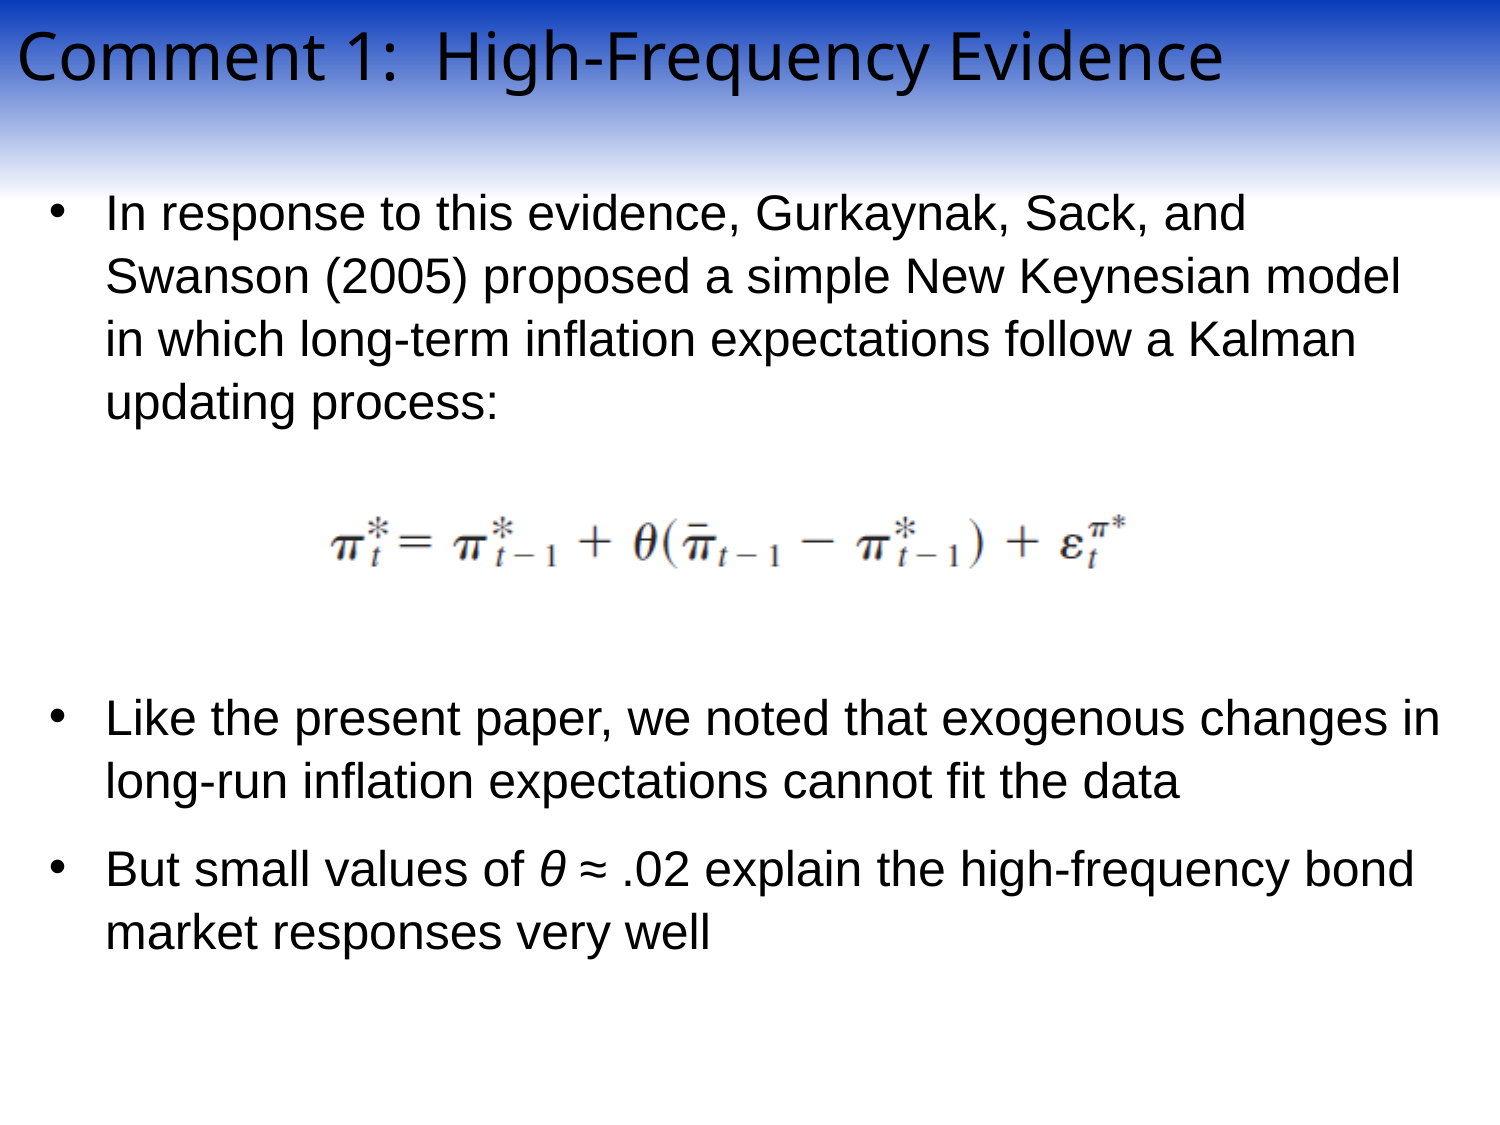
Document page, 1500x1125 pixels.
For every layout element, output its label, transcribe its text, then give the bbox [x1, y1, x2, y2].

picture [312, 487, 1146, 602]
text_box Like the present paper, we noted that exogenous changes in long-run inflation expectations cannot fit the data But small values of θ ≈ .02 explain the high-frequency bond market responses very well [34, 675, 1460, 1042]
text_box Comment 1: High-Frequency Evidence [1, 5, 1242, 101]
text_box In response to this evidence, Gurkaynak, Sack, and Swanson (2005) proposed a simple New Keynesian model in which long-term inflation expectations follow a Kalman updating process: [34, 170, 1460, 437]
